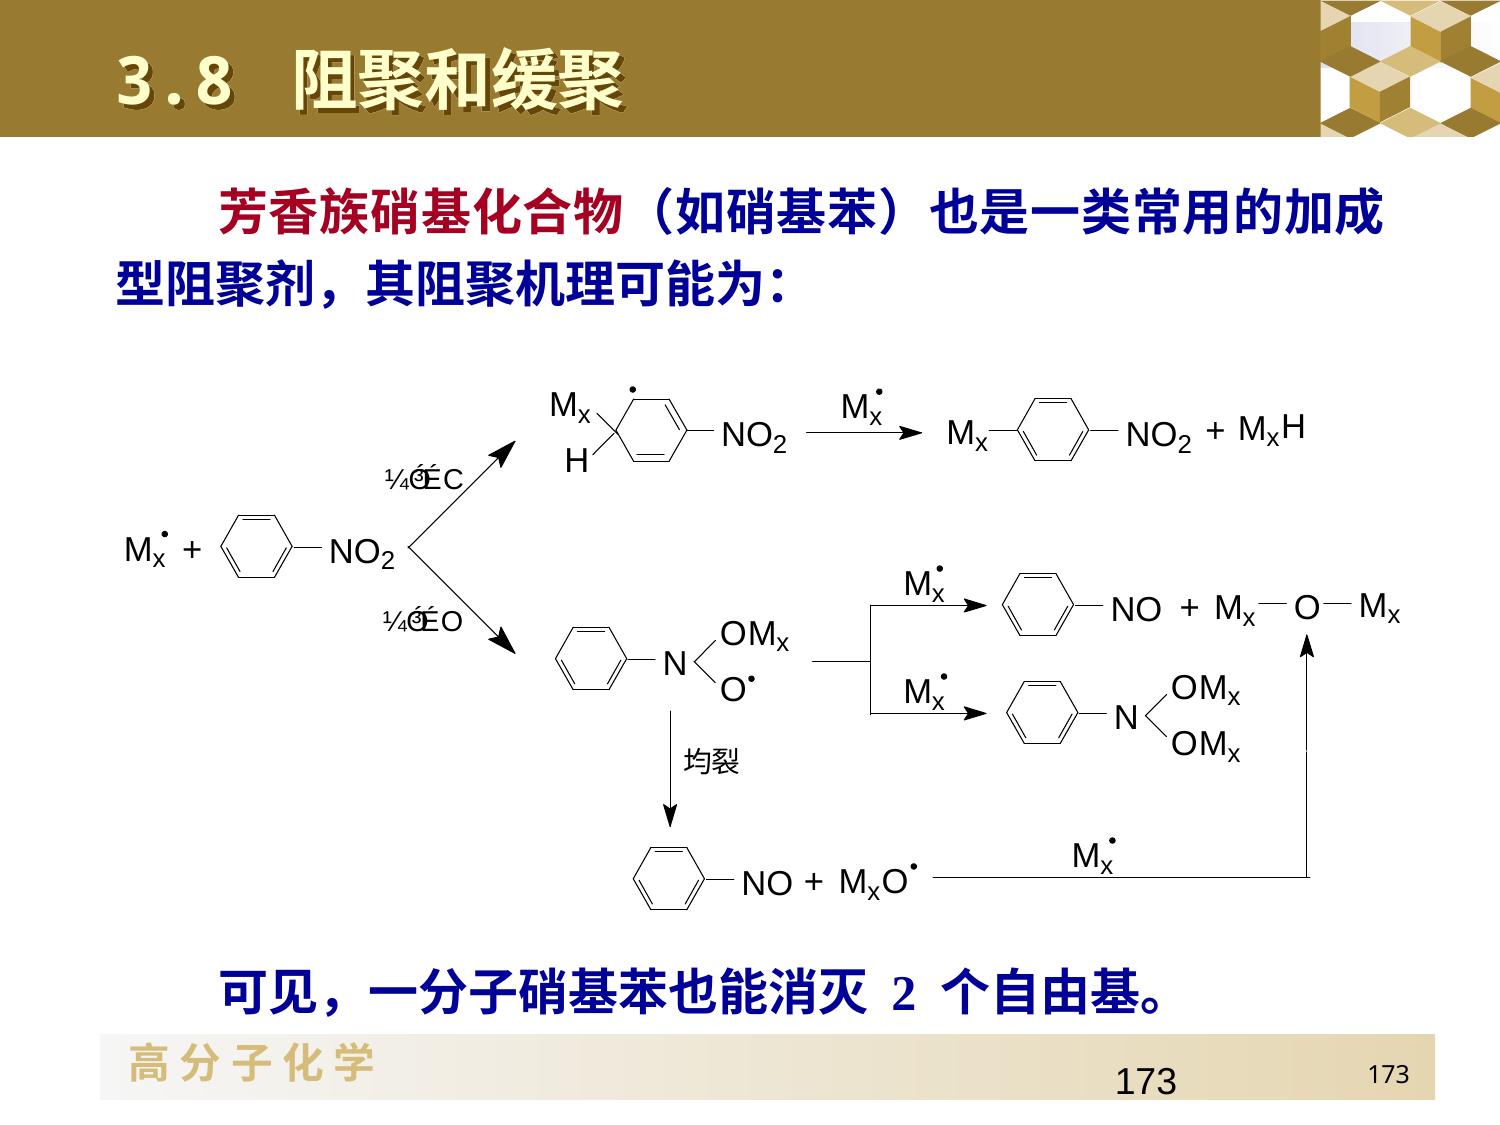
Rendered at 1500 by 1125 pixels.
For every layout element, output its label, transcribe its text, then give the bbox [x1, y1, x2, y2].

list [123, 385, 1400, 913]
text_box 可见，一分子硝基苯也能消灭 2 个自由基。 [100, 940, 1400, 1016]
slide_number 173 [1074, 1024, 1426, 1101]
text_box 3.8 阻聚和缓聚 [100, 30, 918, 126]
list 芳香族硝基化合物（如硝基苯）也是一类常用的加成型阻聚剂，其阻聚机理可能为： [100, 160, 1400, 338]
